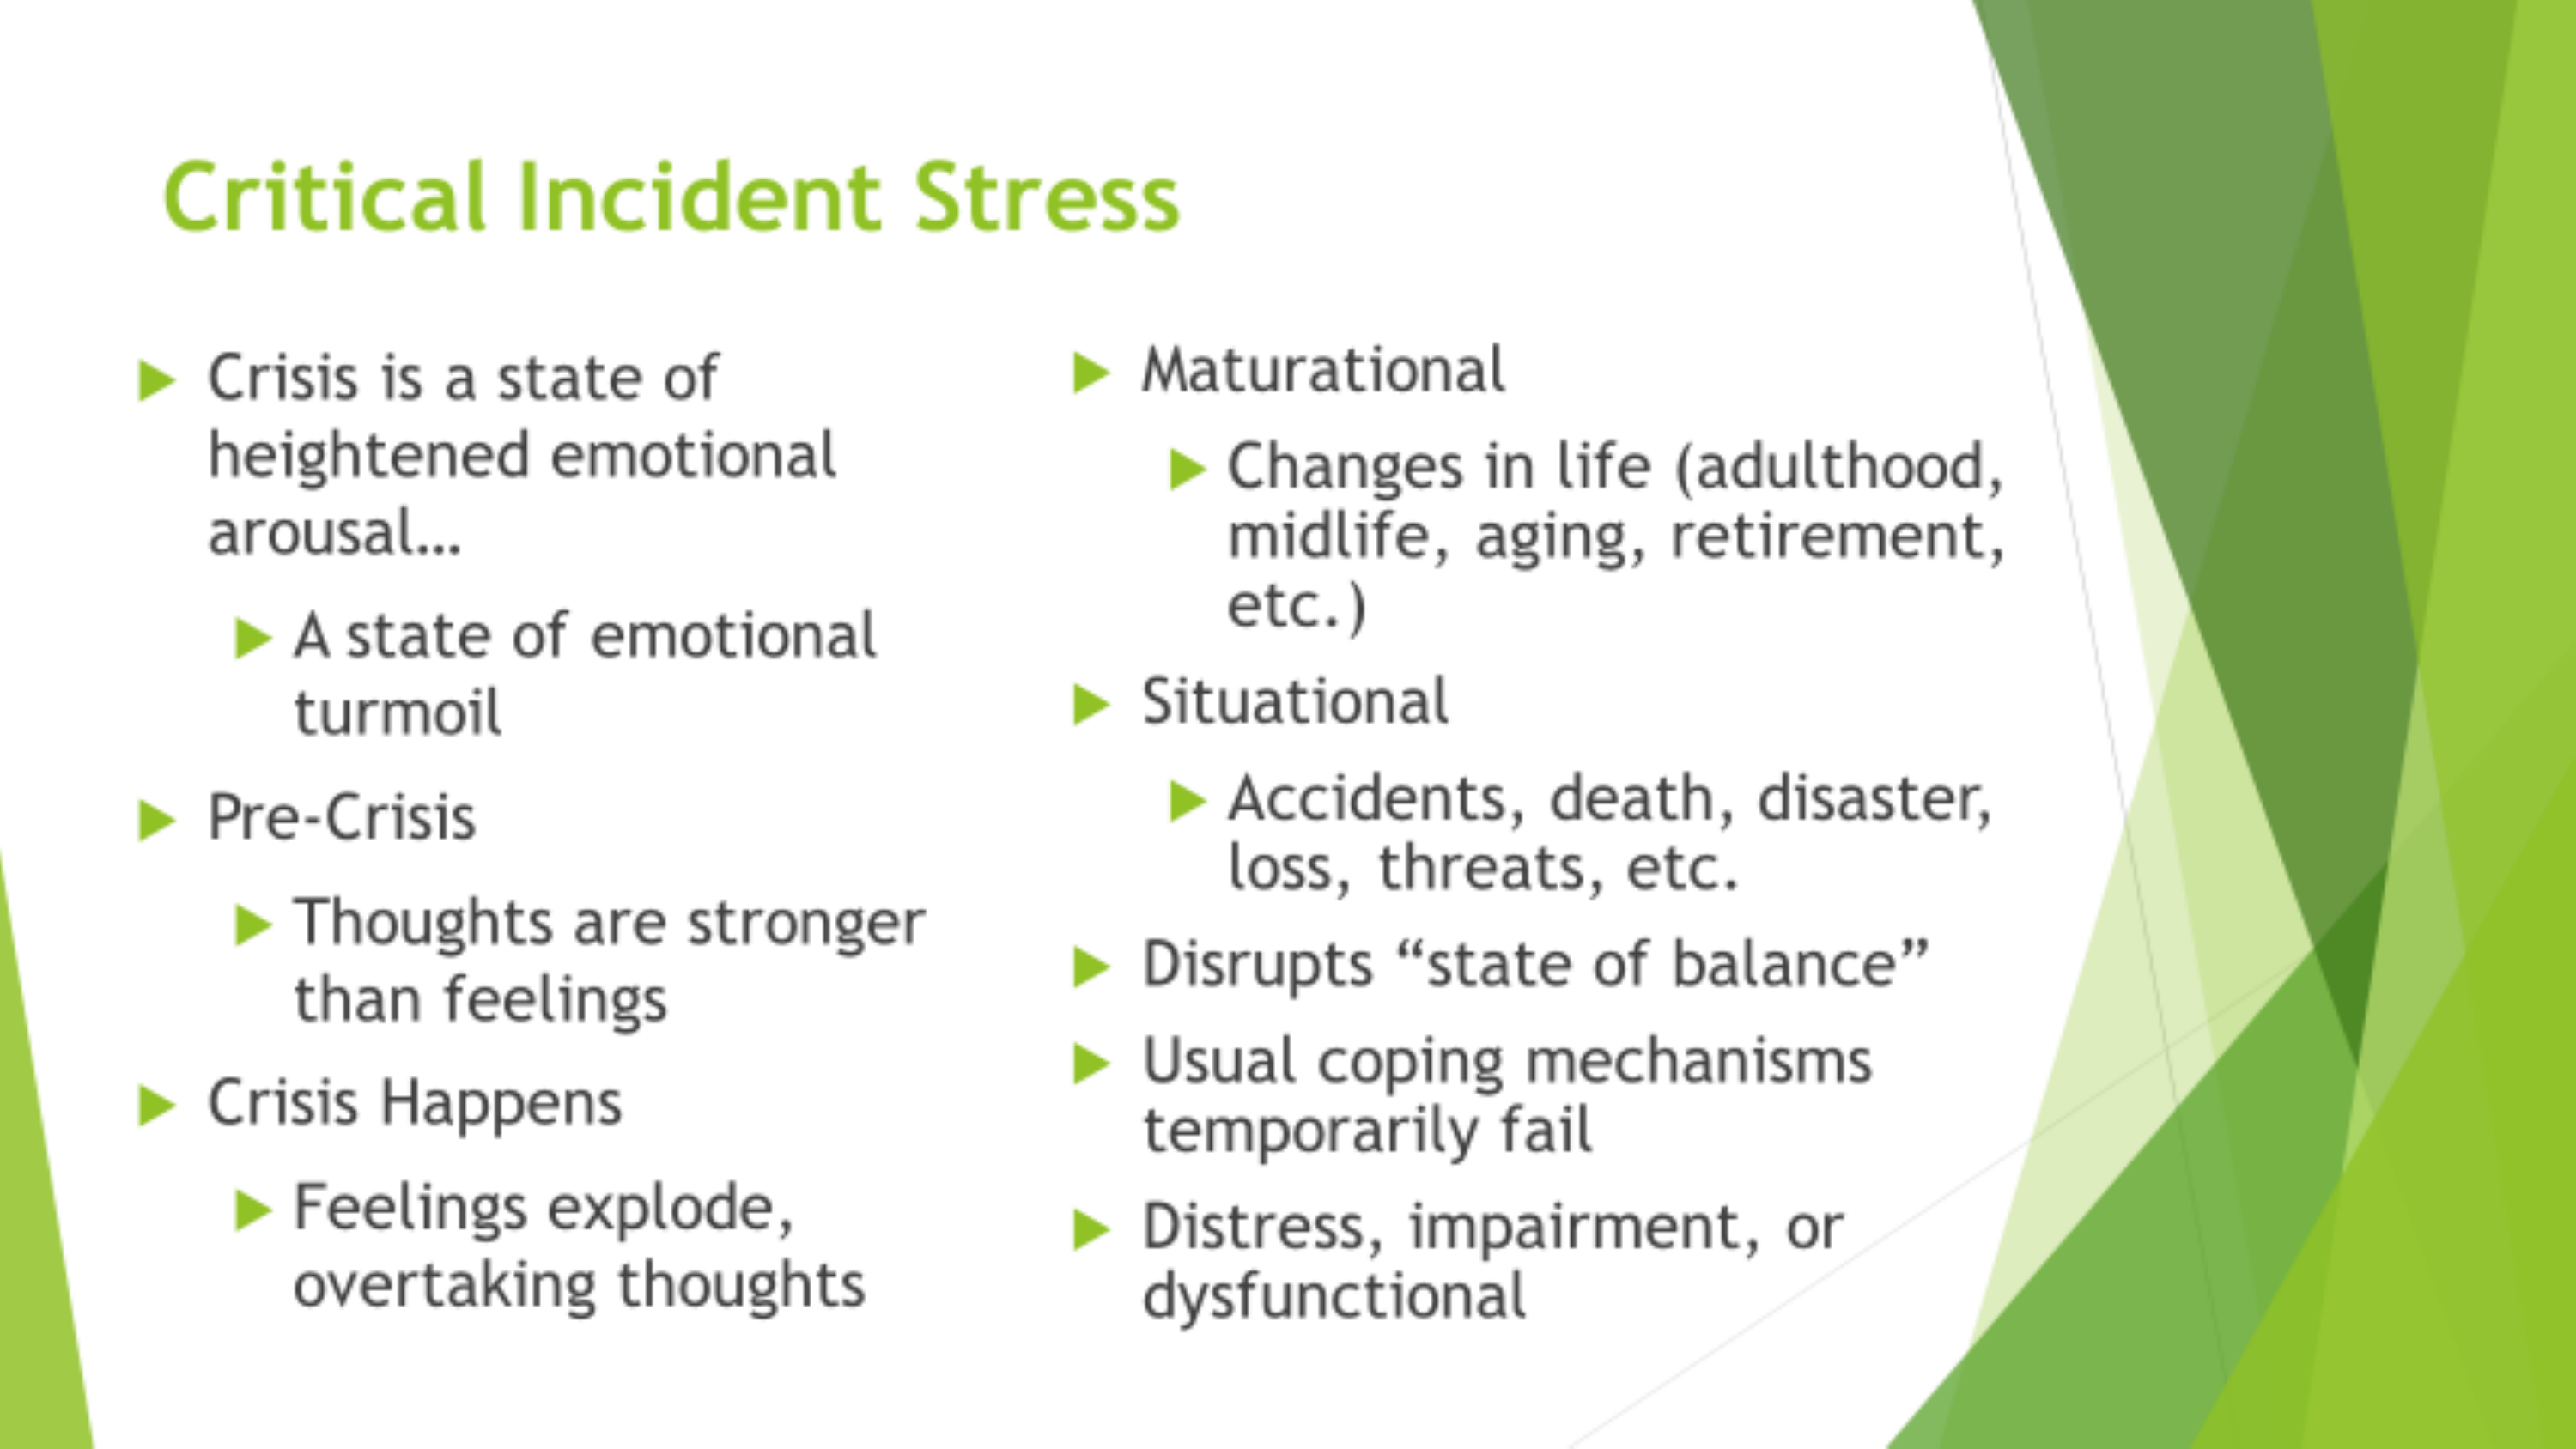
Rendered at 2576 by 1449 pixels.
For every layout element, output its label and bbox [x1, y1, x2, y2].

text_box [0, 0, 2576, 1449]
